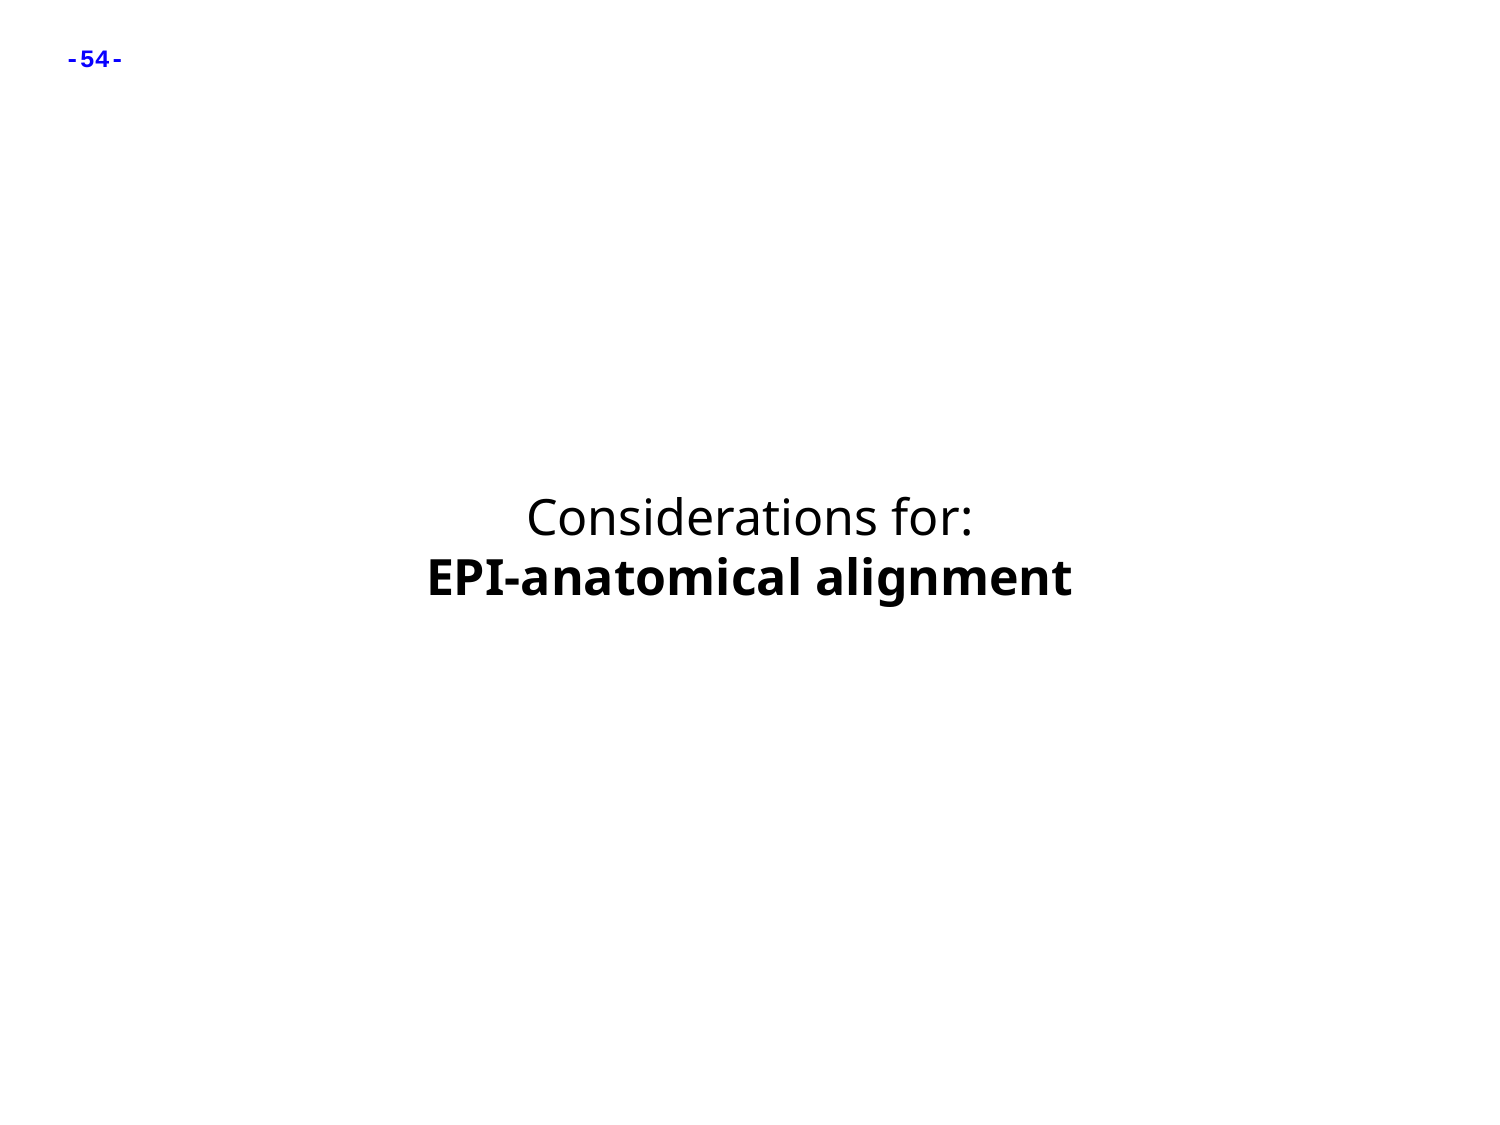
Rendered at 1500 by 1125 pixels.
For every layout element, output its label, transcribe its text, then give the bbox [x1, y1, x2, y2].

text_box Considerations for: EPI-anatomical alignment [370, 478, 1130, 674]
